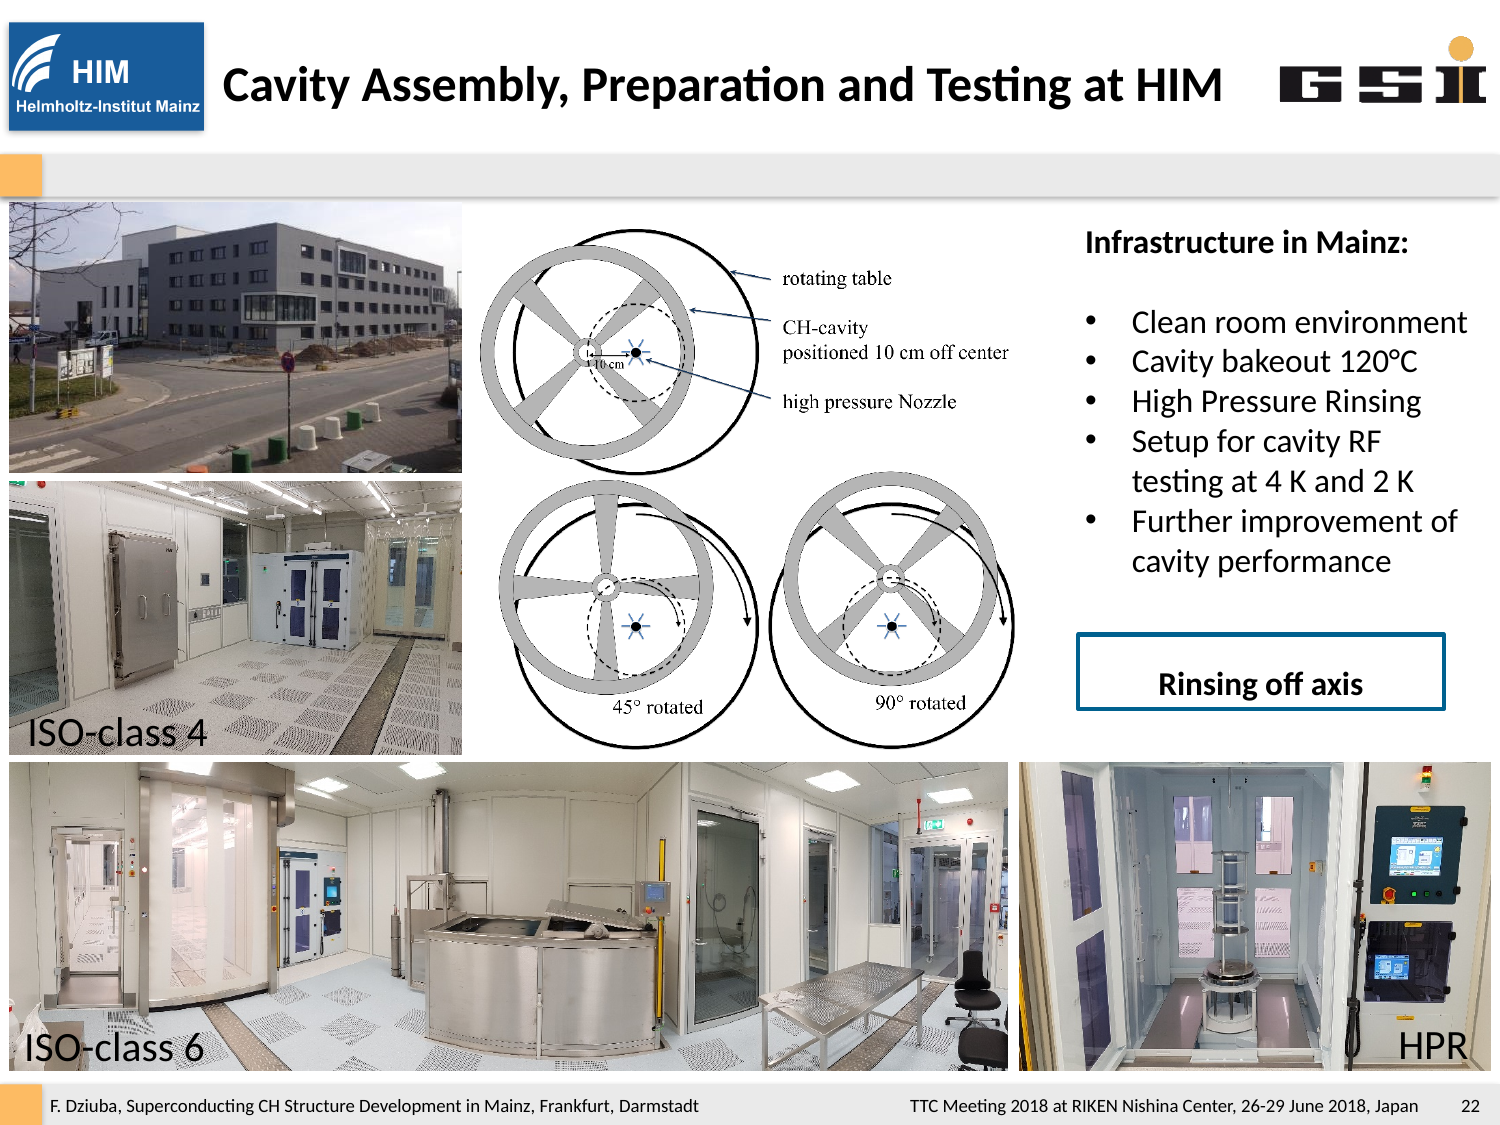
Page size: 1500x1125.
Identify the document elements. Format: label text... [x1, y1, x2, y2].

text_box Rinsing off axis [1078, 634, 1444, 710]
picture [9, 201, 462, 473]
picture [477, 225, 1017, 750]
picture [9, 762, 1009, 1071]
slide_number 22 [1433, 1084, 1500, 1125]
picture [1278, 34, 1488, 105]
picture [9, 480, 462, 755]
text_box Infrastructure in Mainz: Clean room environment Cavity bakeout 120°C High Pressure Rinsing Setup for cavity RF testing at 4 K and 2 K Further improvement of cavity performance [996, 212, 1500, 587]
title Cavity Assembly, Preparation and Testing at HIM [216, 23, 1257, 140]
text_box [1019, 762, 1491, 1077]
